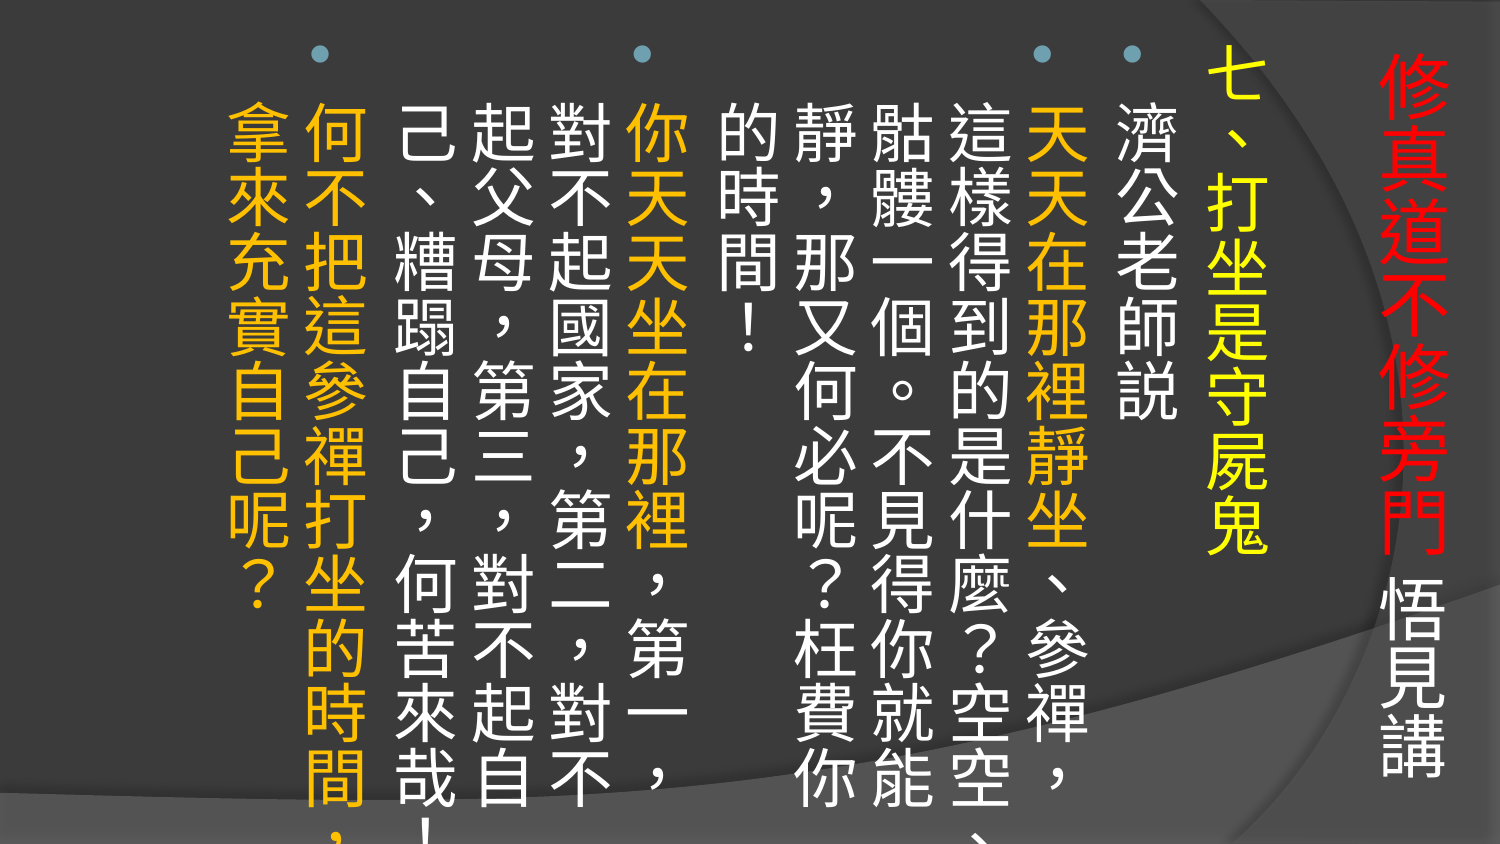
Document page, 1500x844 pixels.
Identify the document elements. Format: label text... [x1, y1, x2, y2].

title 修真道不修旁門 悟見講 [1352, 20, 1473, 812]
list 七、打坐是守屍鬼 濟公老師説 天天在那裡靜坐、參禪，這樣得到的是什麼？空空、骷髏一個。不見得你就能靜，那又何必呢？枉費你的時間！ 你天天坐在那裡，第一，對不起國家，第二，對不起父母，第三，對不起自己、糟蹋自己，何苦來哉！ 何不把這參禪打坐的時間，拿來充實自己呢？ [29, 21, 1353, 825]
